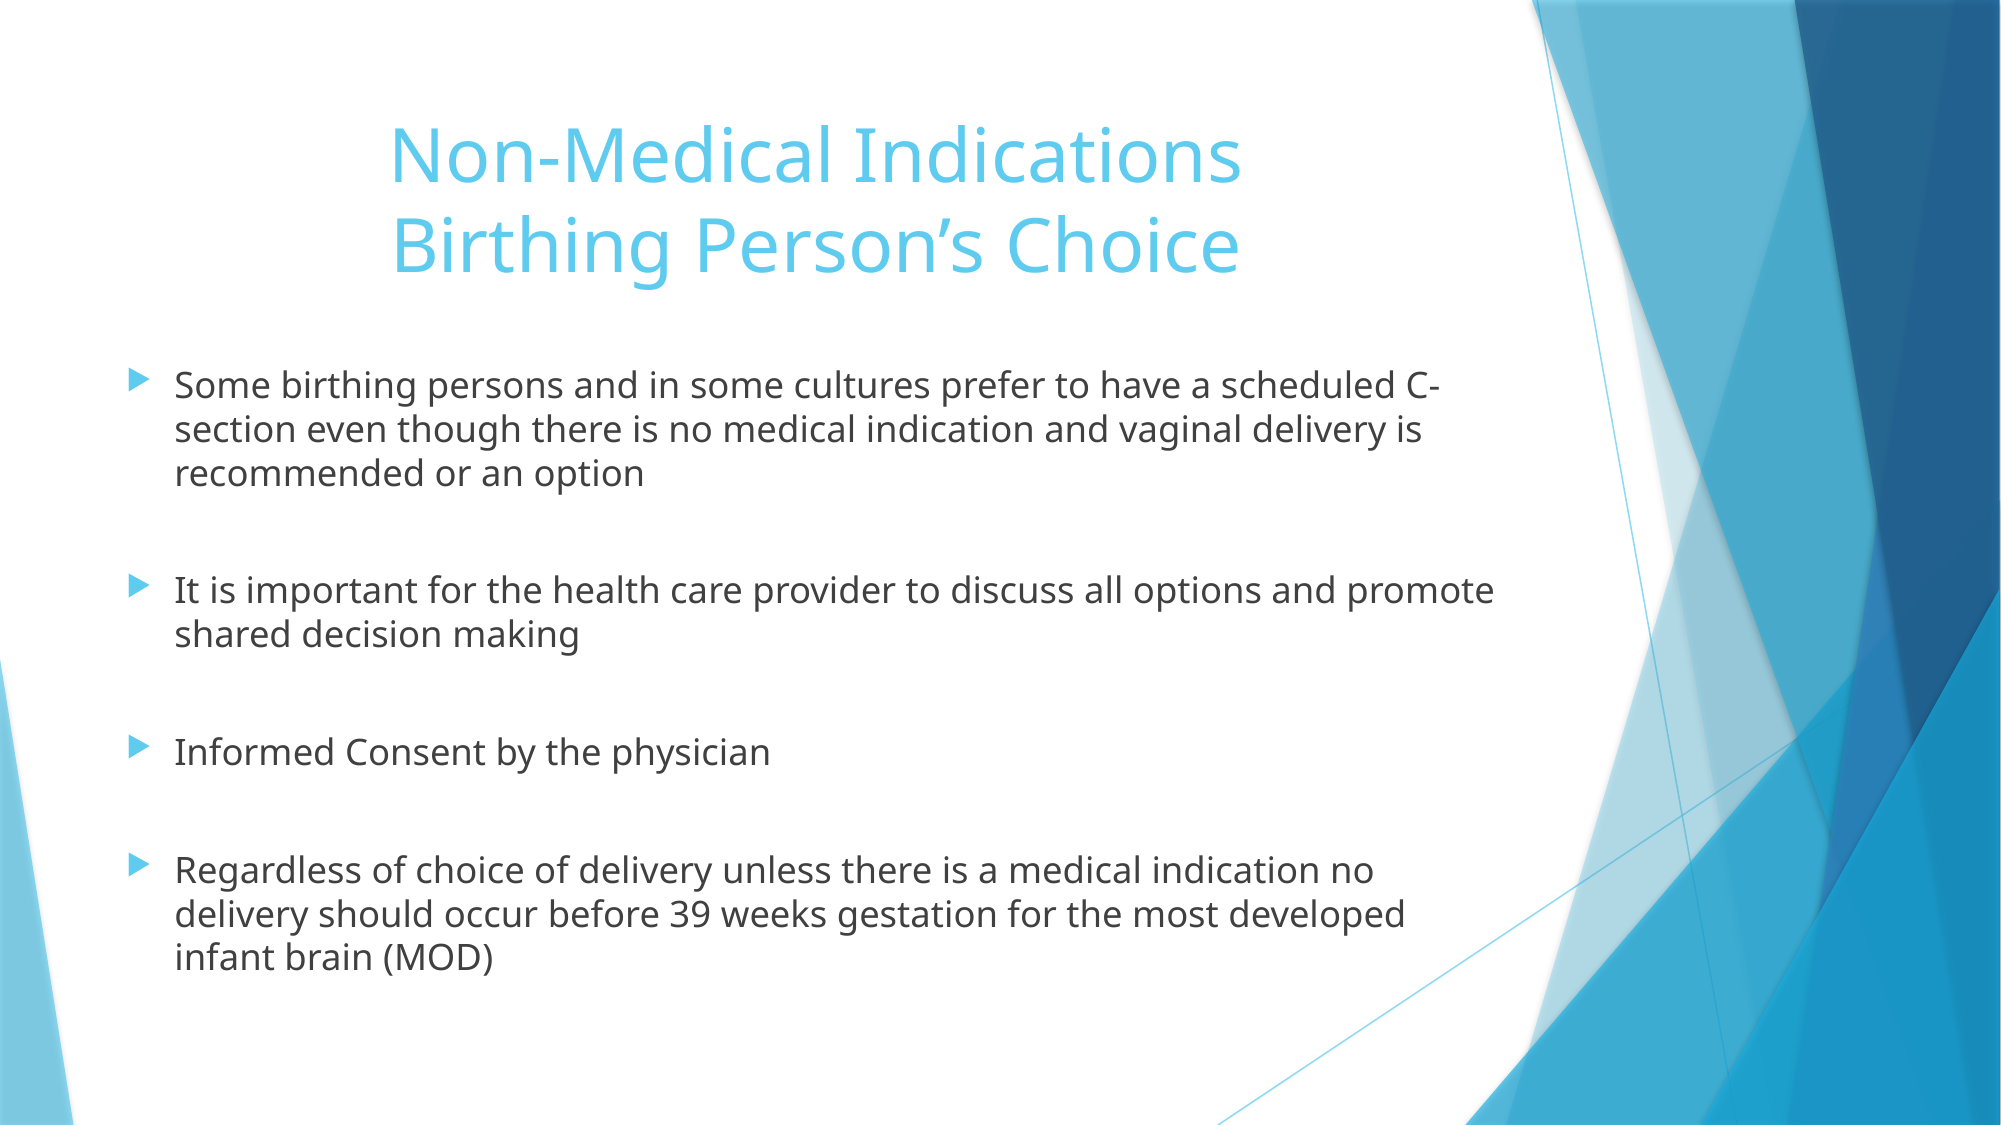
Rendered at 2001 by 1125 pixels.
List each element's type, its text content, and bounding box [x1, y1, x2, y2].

title Non-Medical Indications Birthing Person’s Choice [111, 99, 1522, 317]
list Some birthing persons and in some cultures prefer to have a scheduled C-section even though there is no medical indication and vaginal delivery is recommended or an option It is important for the health care provider to discuss all options and promote shared decision making Informed Consent by the physician Regardless of choice of delivery unless there is a medical indication no delivery should occur before 39 weeks gestation for the most developed infant brain (MOD) [111, 354, 1522, 992]
